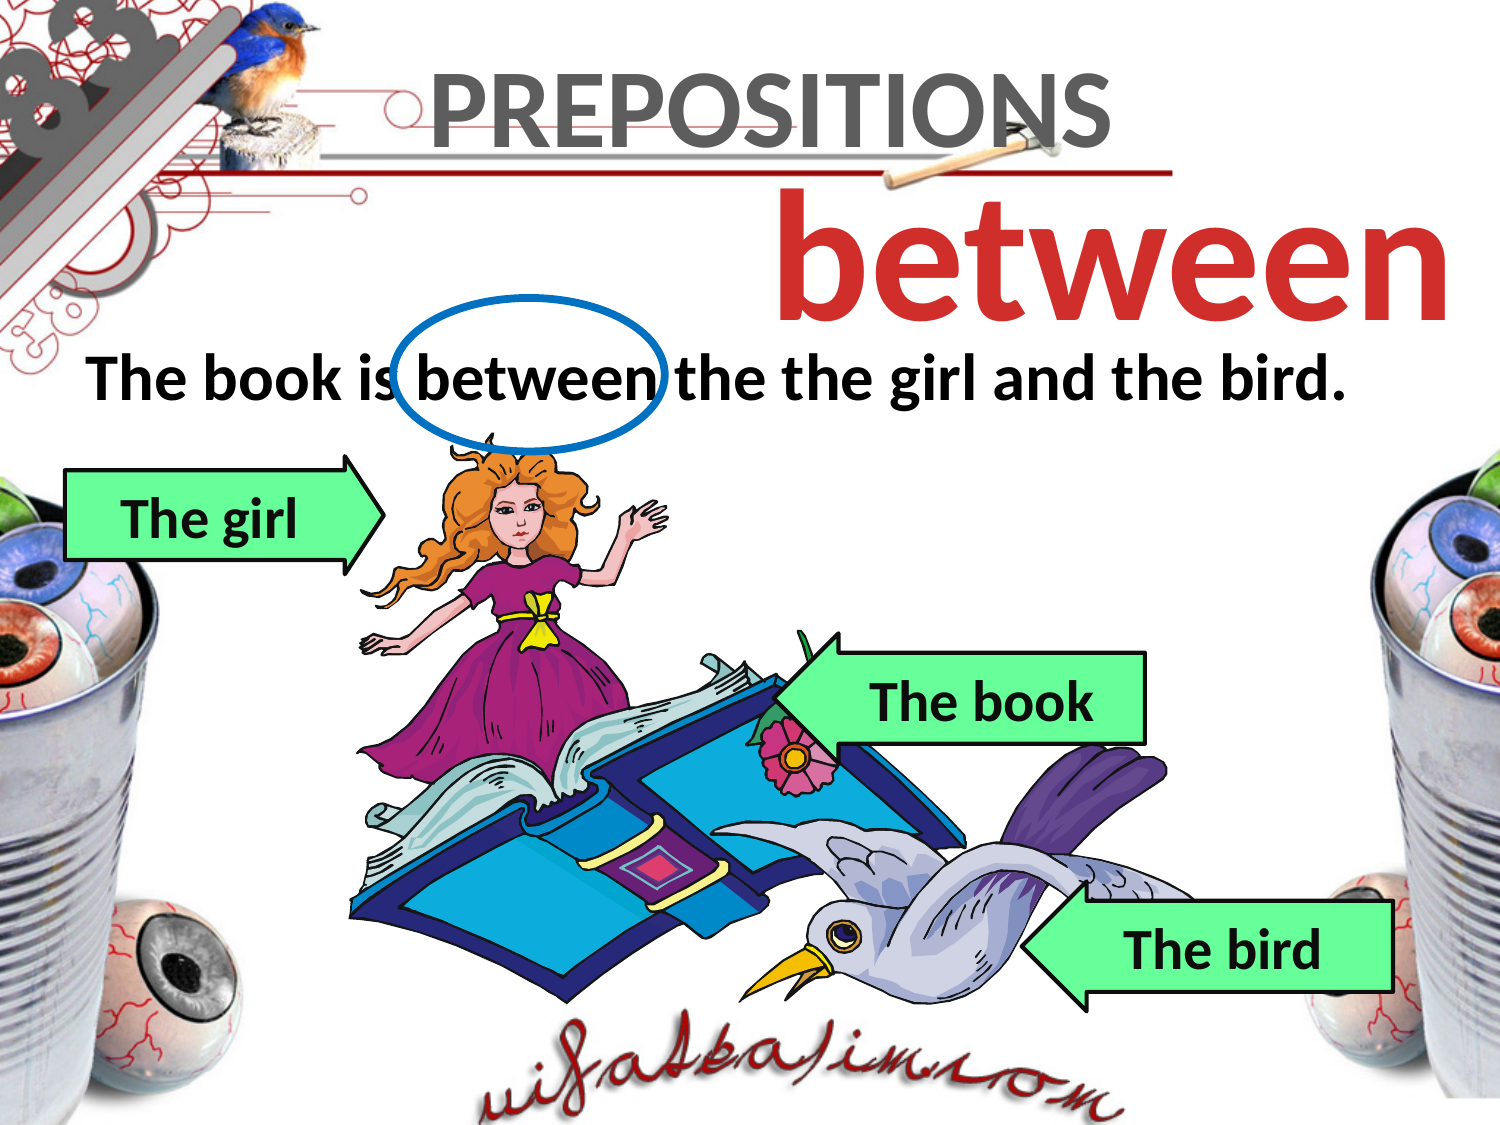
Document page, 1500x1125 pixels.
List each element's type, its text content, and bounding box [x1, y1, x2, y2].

text_box The girl [62, 468, 342, 563]
text_box The book is between the the girl and the bird. [639, 326, 1365, 421]
text_box between [454, 125, 1471, 366]
text_box [390, 295, 667, 430]
text_box The bird [1201, 898, 1396, 994]
title PREPOSITIONS [96, 8, 1447, 197]
picture [0, 0, 1500, 1125]
text_box The book is between the the girl and the bird. [70, 326, 418, 421]
